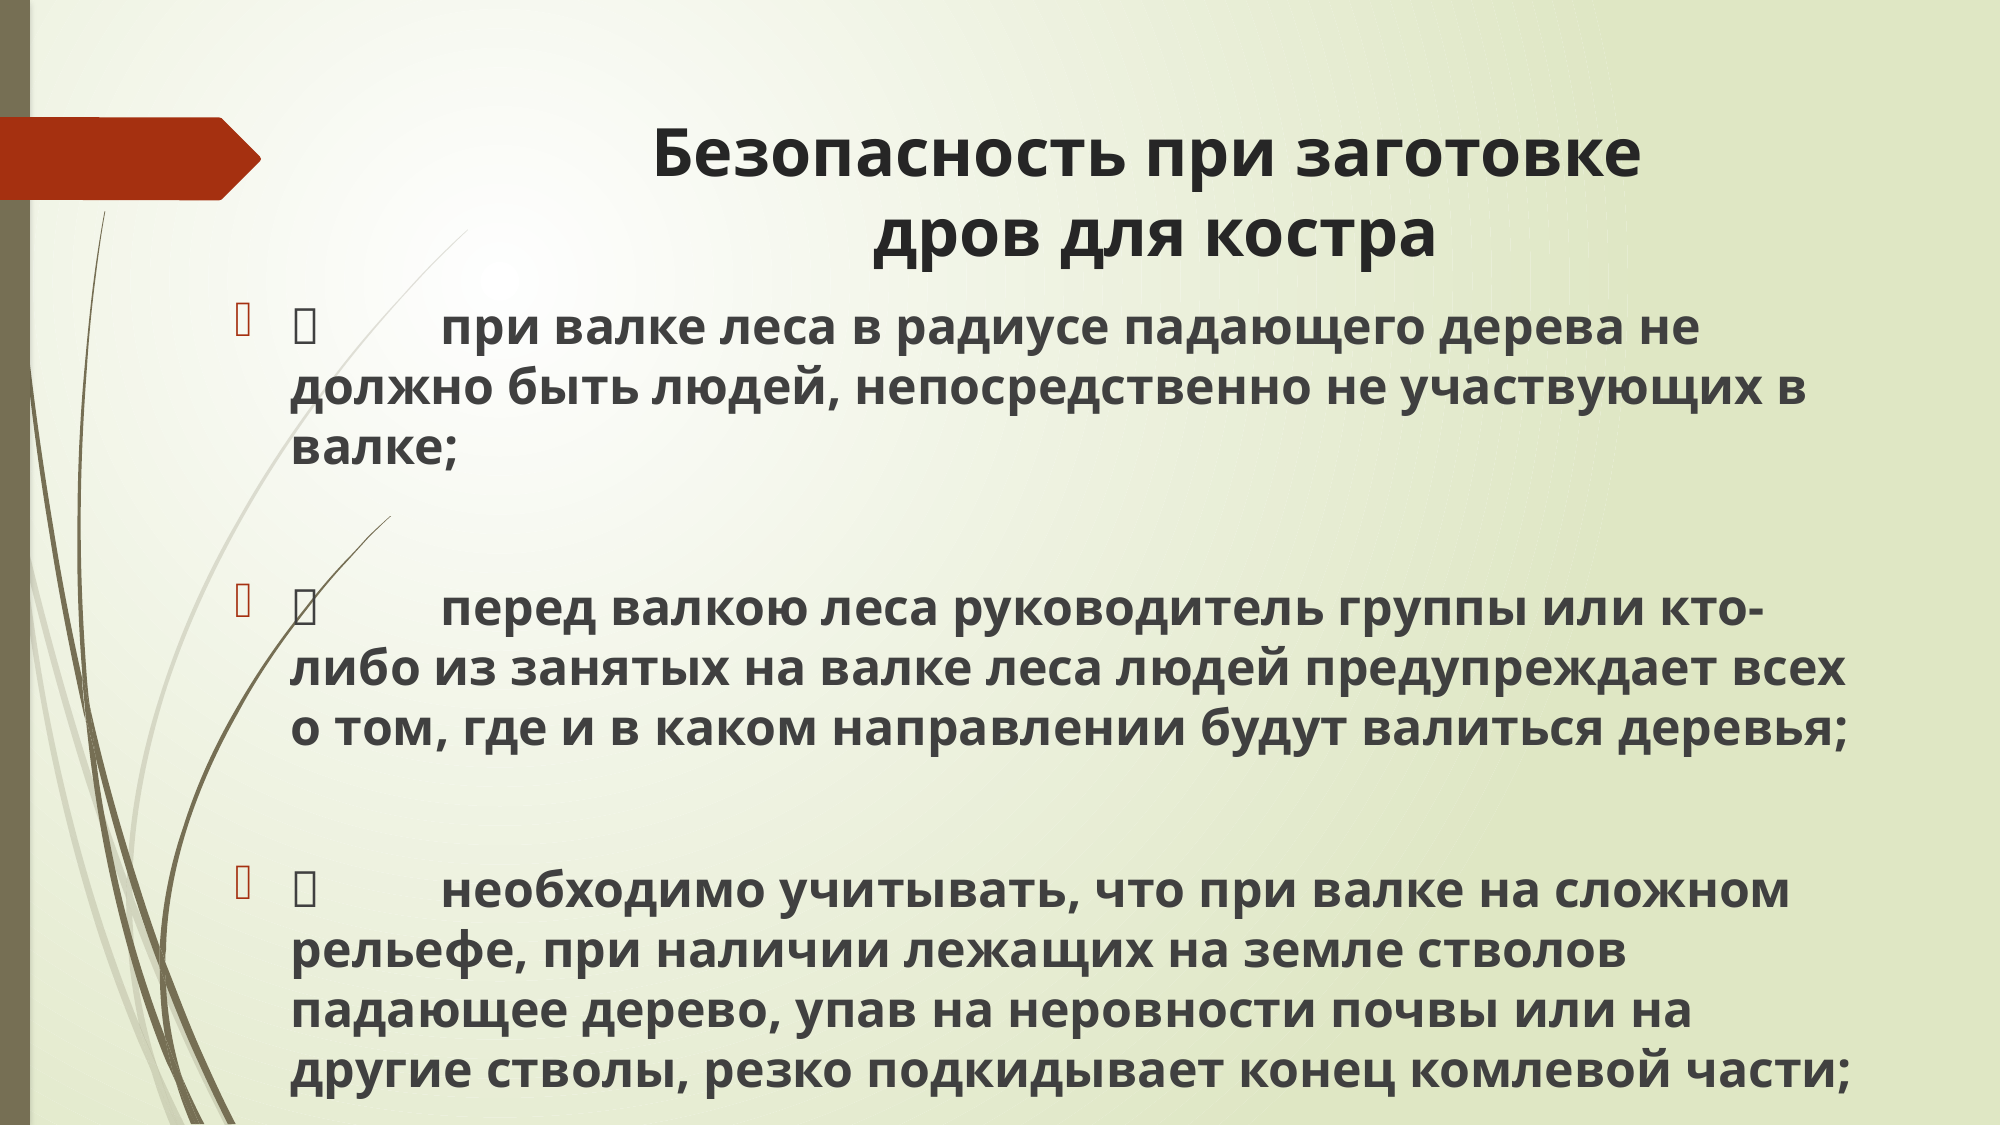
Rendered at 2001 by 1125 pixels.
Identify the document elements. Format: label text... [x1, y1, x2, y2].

title Безопасность при заготовке дров для костра [425, 102, 1888, 286]
list  при валке леса в радиусе падающего дерева не должно быть людей, непосредственно не участвующих в валке;  перед валкою леса руководитель группы или кто-либо из занятых на валке леса людей предупреждает всех о том, где и в каком направлении будут валиться деревья;  необходимо учитывать, что при валке на сложном рельефе, при наличии лежащих на земле стволов падающее дерево, упав на неровности почвы или на другие стволы, резко подкидывает конец комлевой части; [219, 286, 1888, 1077]
